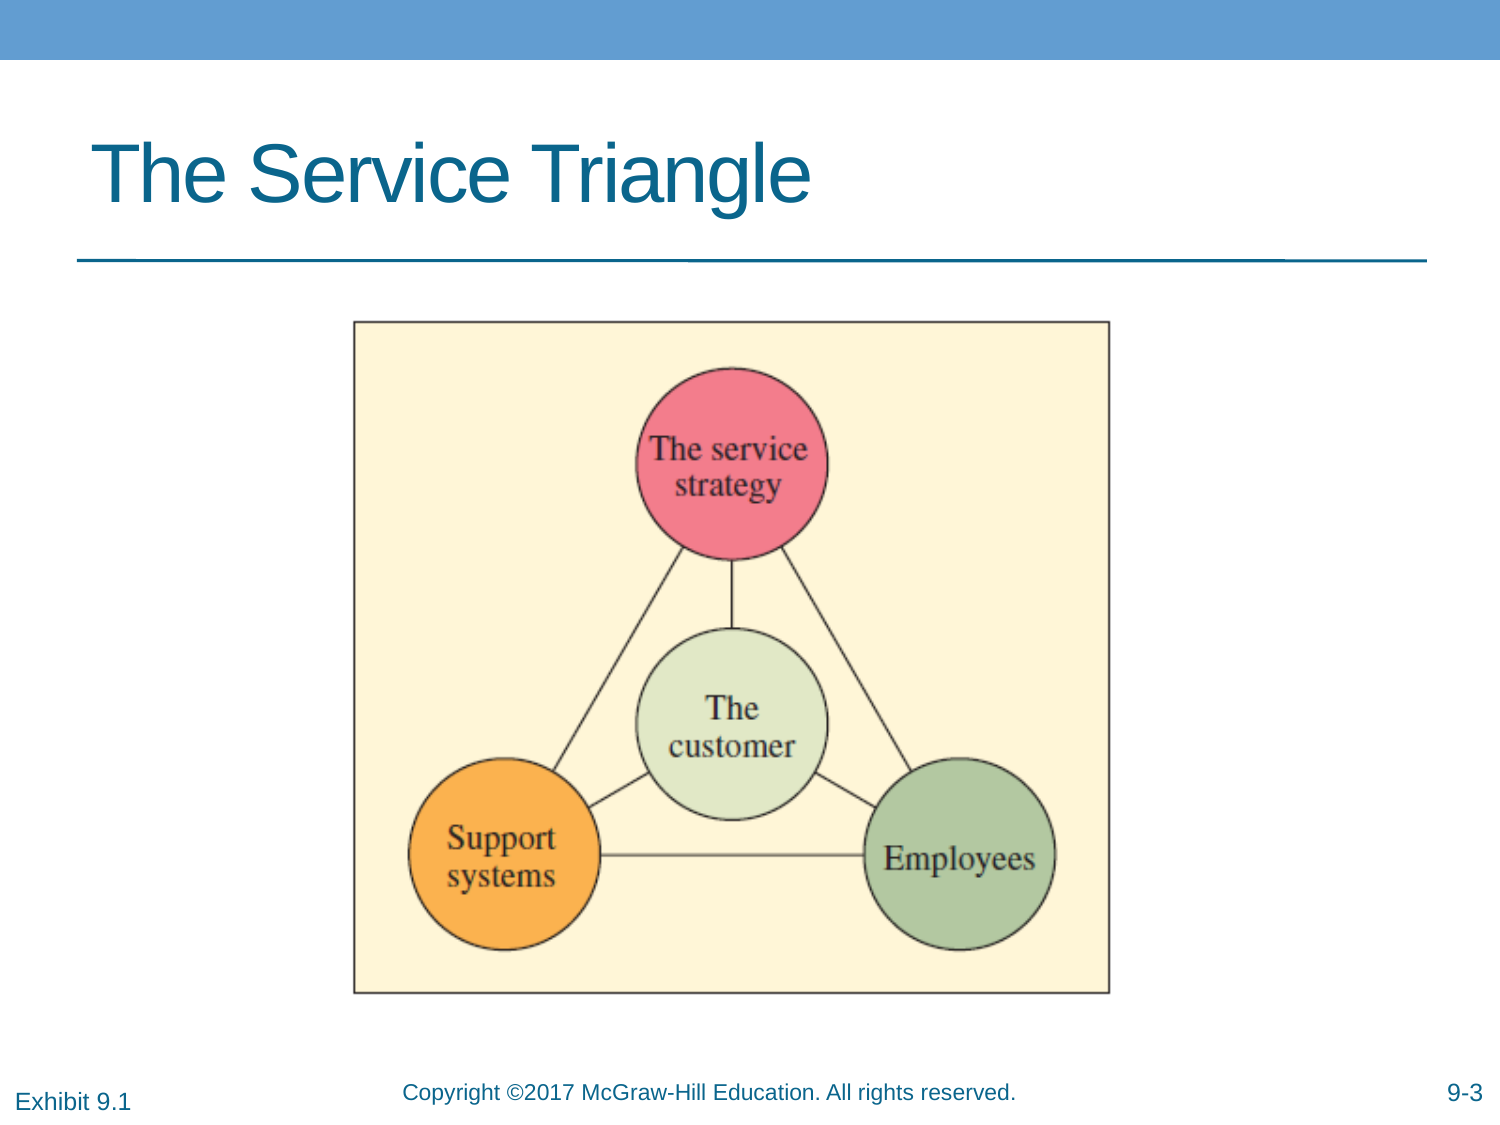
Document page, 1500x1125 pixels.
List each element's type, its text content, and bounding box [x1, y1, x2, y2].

slide_number 9-3 [1323, 1068, 1499, 1123]
text_box Exhibit 9.1 [0, 1078, 413, 1123]
picture [349, 314, 1118, 1001]
picture [506, 1084, 523, 1100]
title The Service Triangle [75, 87, 1425, 250]
